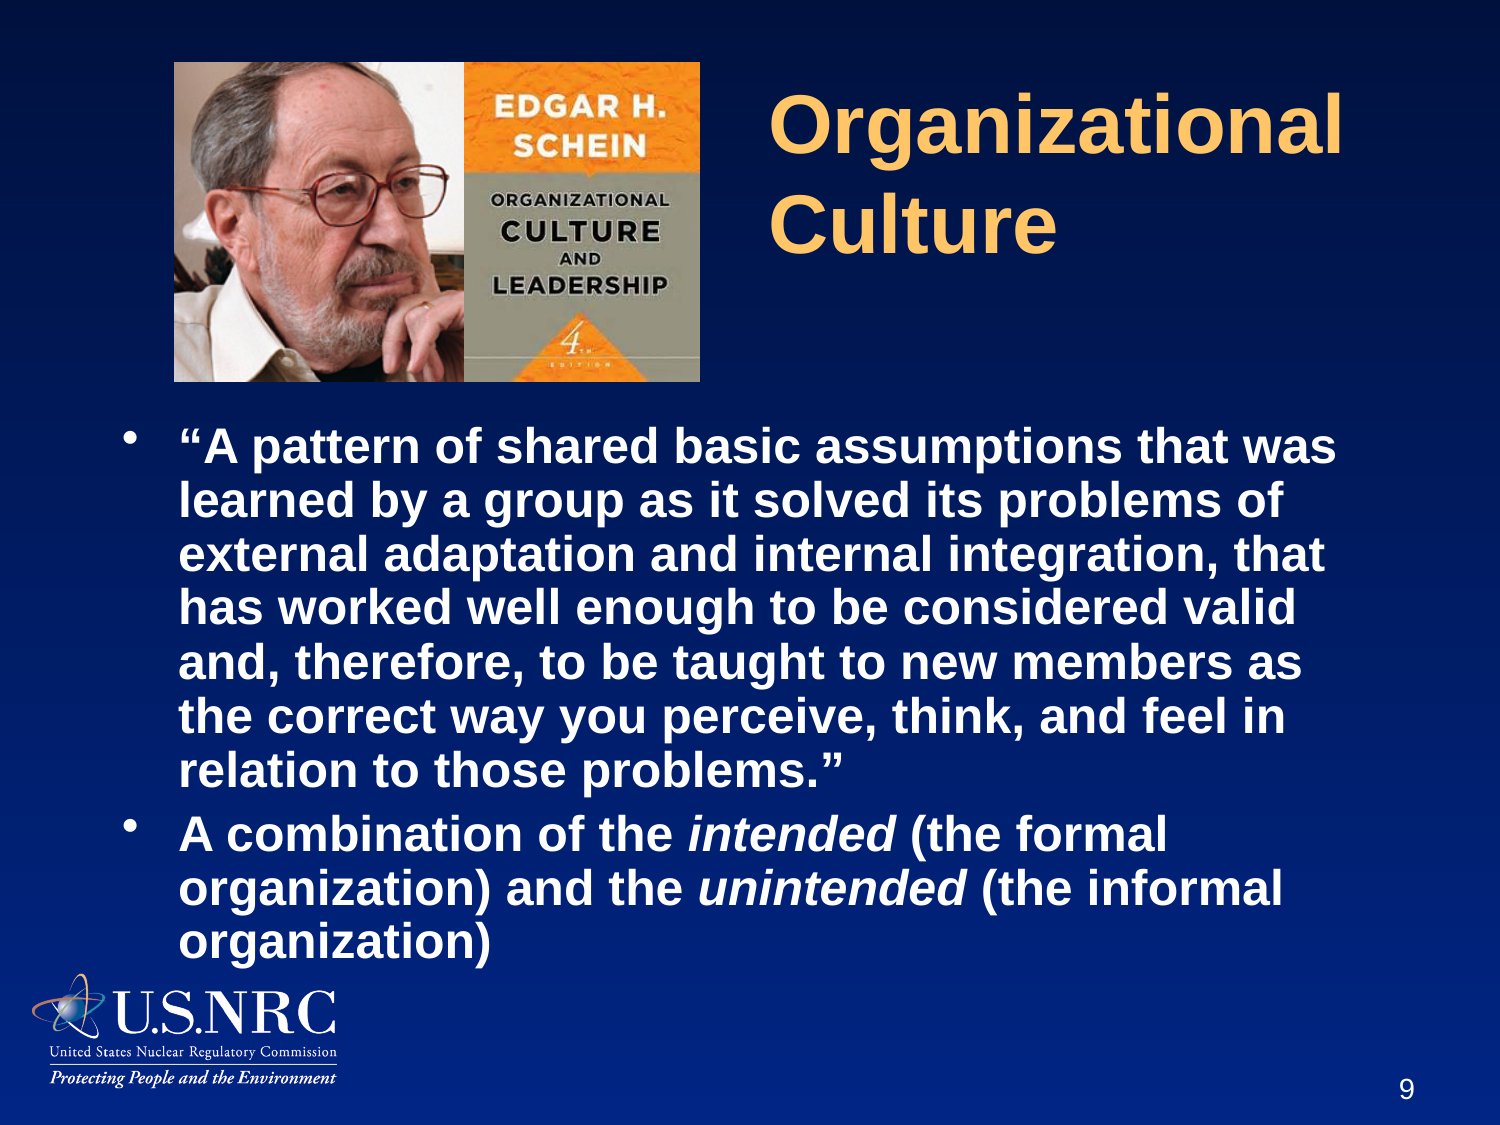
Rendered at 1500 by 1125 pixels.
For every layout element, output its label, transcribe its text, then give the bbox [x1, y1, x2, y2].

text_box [174, 62, 701, 382]
text_box 9 [1353, 1062, 1460, 1113]
title Organizational Culture [752, 62, 1461, 276]
list “A pattern of shared basic assumptions that was learned by a group as it solved its problems of external adaptation and internal integration, that has worked well enough to be considered valid and, therefore, to be taught to new members as the correct way you perceive, think, and feel in relation to those problems.” A combination of the intended (the formal organization) and the unintended (the informal organization) [106, 412, 1407, 1013]
picture [24, 967, 350, 1099]
